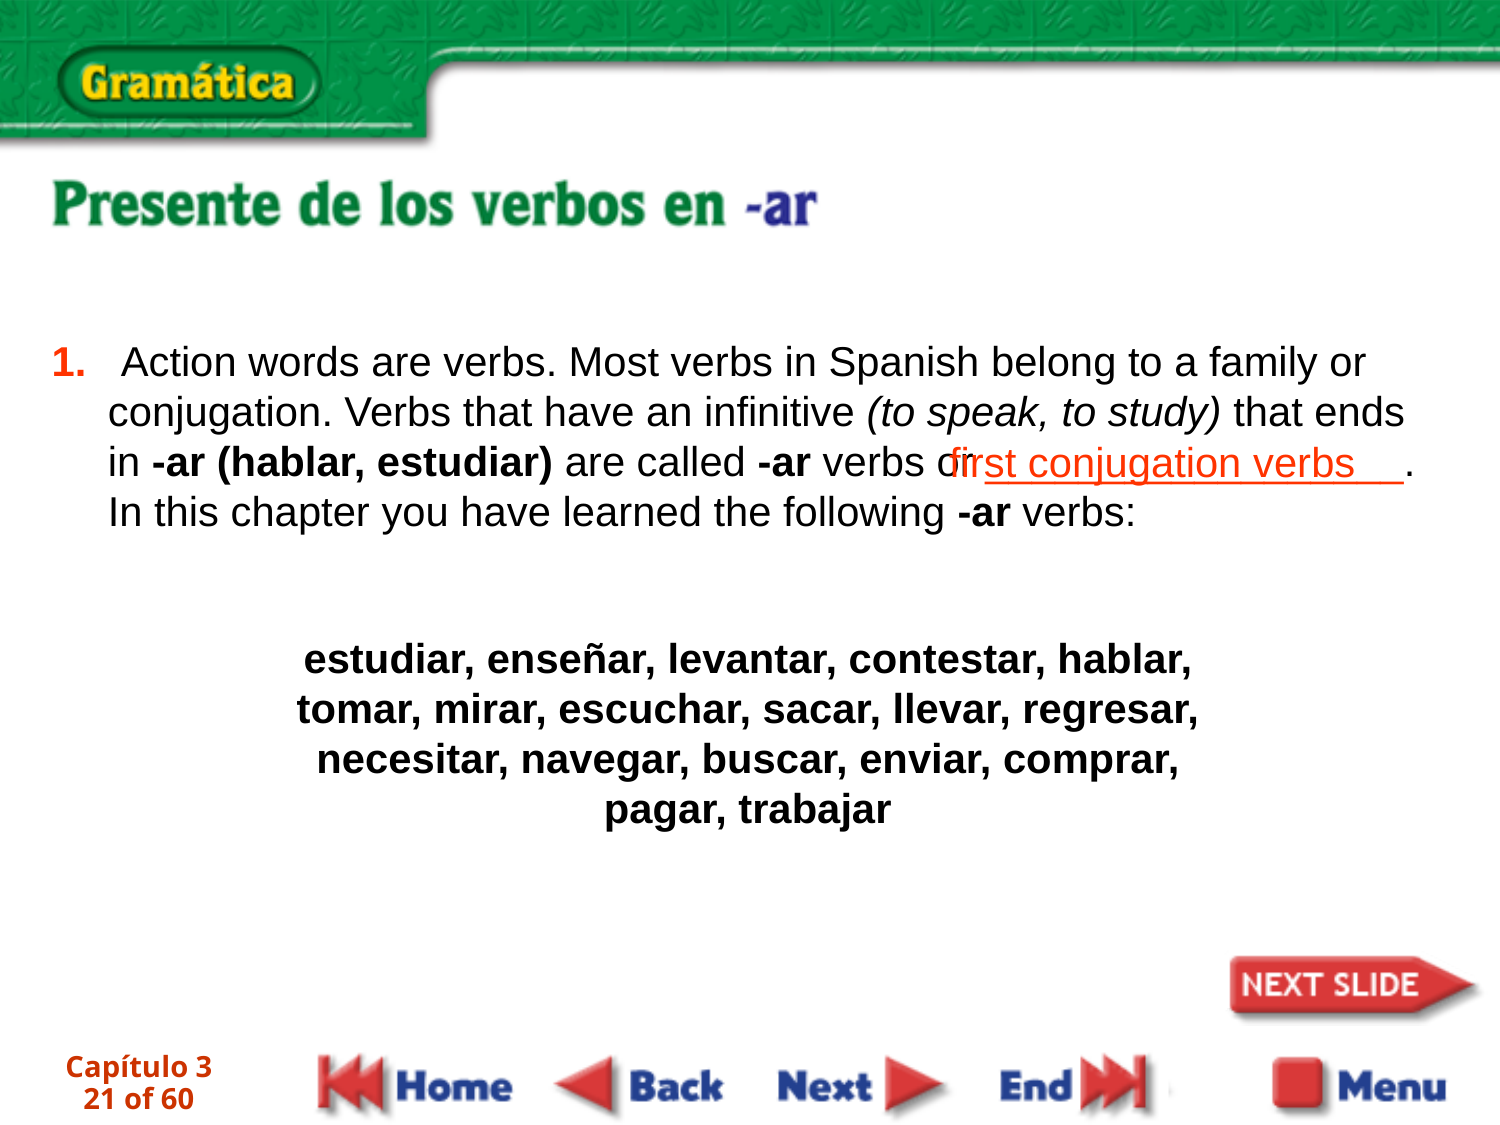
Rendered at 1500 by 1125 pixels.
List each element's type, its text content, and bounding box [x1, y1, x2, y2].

picture [970, 1045, 1188, 1125]
text_box 1. Action words are verbs. Most verbs in Spanish belong to a family or conjugation. Verbs that have an infinitive (to speak, to study) that ends in -ar (hablar, estudiar) are called -ar verbs or __________________. In this chapter you have learned the following -ar verbs: [51, 334, 1492, 535]
picture [750, 1045, 967, 1125]
text_box Capítulo 3 21 of 60 [57, 1040, 221, 1124]
picture [1250, 1045, 1467, 1125]
picture [0, 0, 1500, 246]
picture [1224, 950, 1488, 1027]
text_box first conjugation verbs [941, 428, 1364, 494]
picture [531, 1045, 748, 1125]
text_box estudiar, enseñar, levantar, contestar, hablar, tomar, mirar, escuchar, sacar, llevar, regresar, necesitar, navegar, buscar, enviar, comprar, pagar, trabajar [249, 631, 1247, 832]
picture [304, 1045, 521, 1125]
